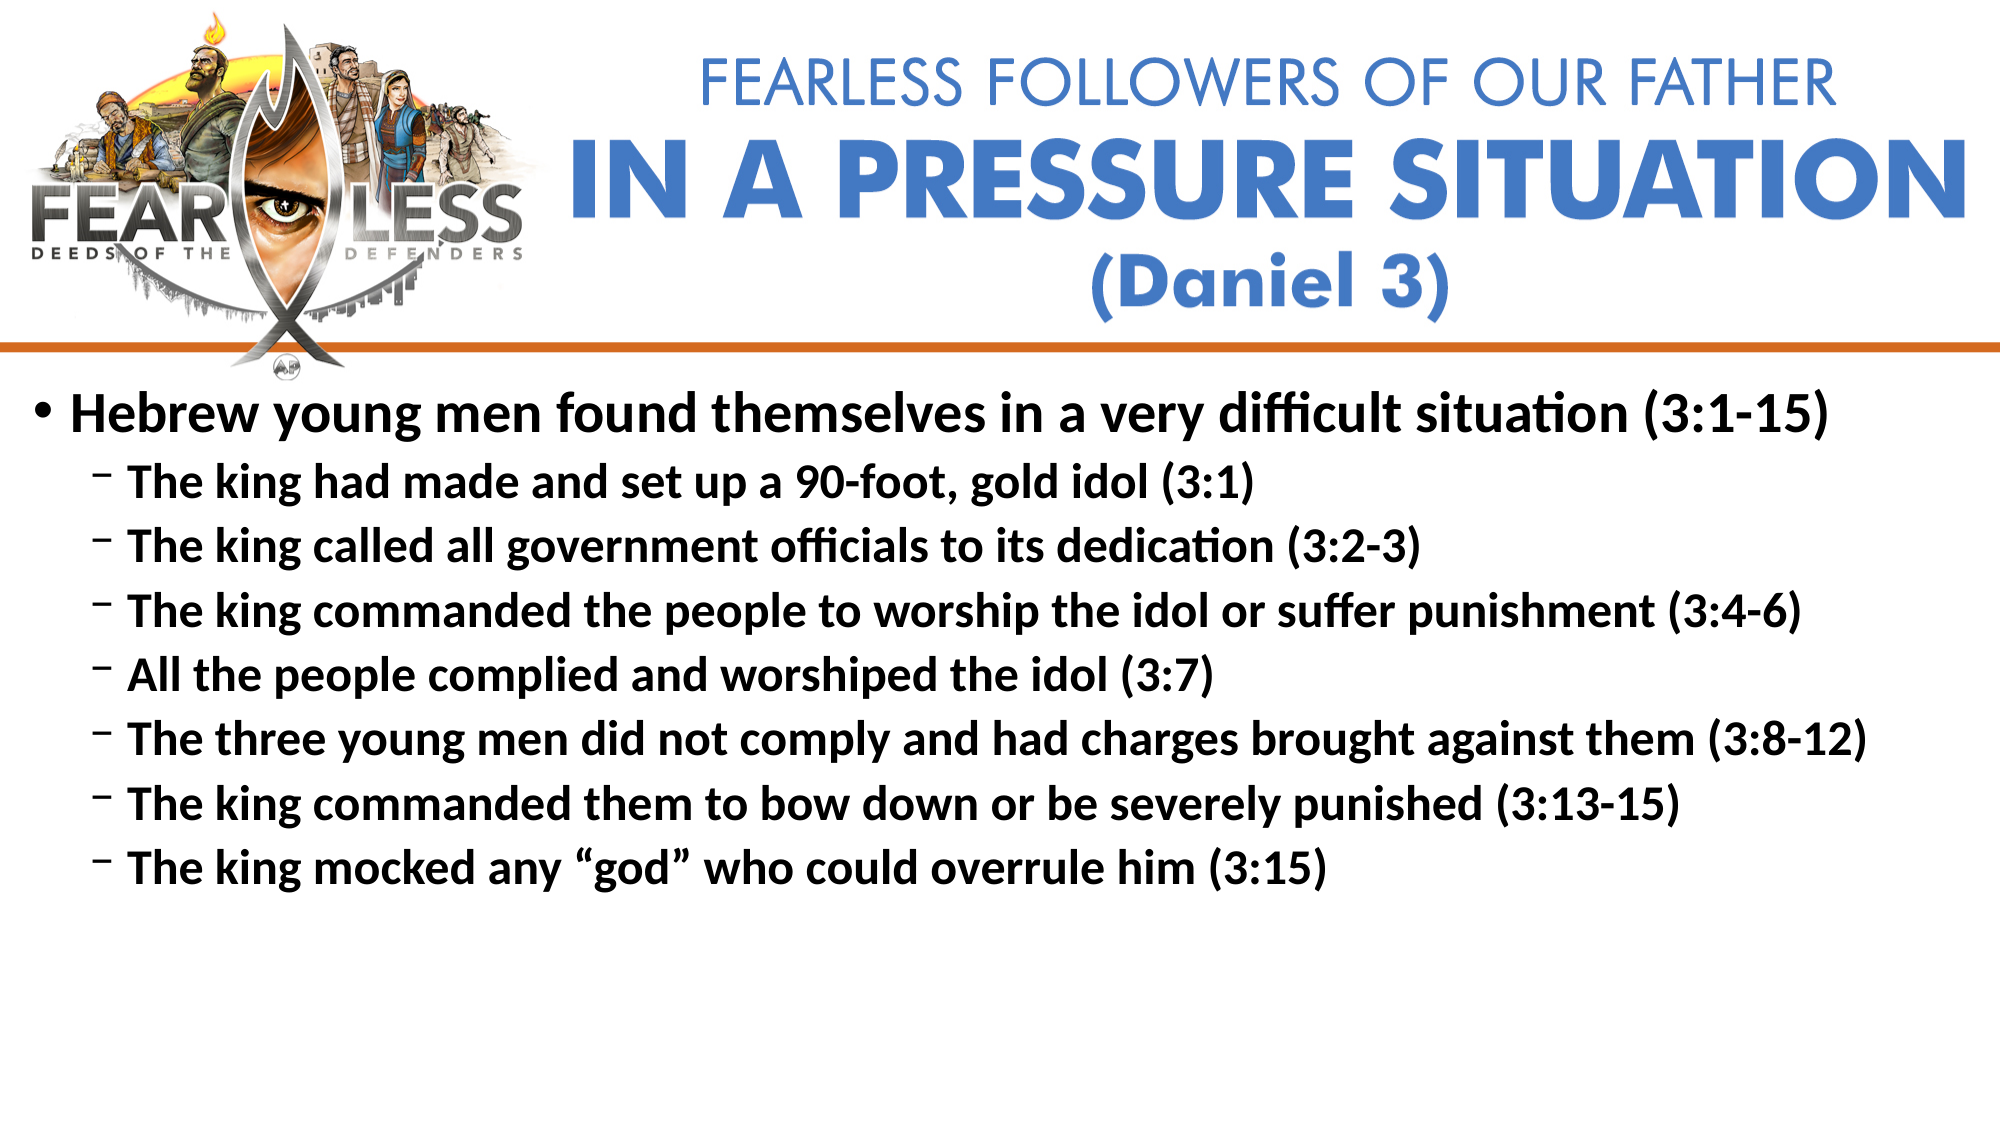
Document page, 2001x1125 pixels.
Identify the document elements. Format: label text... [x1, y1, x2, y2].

picture [0, 0, 2000, 1125]
list Hebrew young men found themselves in a very difficult situation (3:1-15) The king had made and set up a 90-foot, gold idol (3:1) The king called all government officials to its dedication (3:2-3) The king commanded the people to worship the idol or suffer punishment (3:4-6) All the people complied and worshiped the idol (3:7) The three young men did not comply and had charges brought against them (3:8-12) The king commanded them to bow down or be severely punished (3:13-15) The king mocked any “god” who could overrule him (3:15) [17, 374, 1976, 1125]
